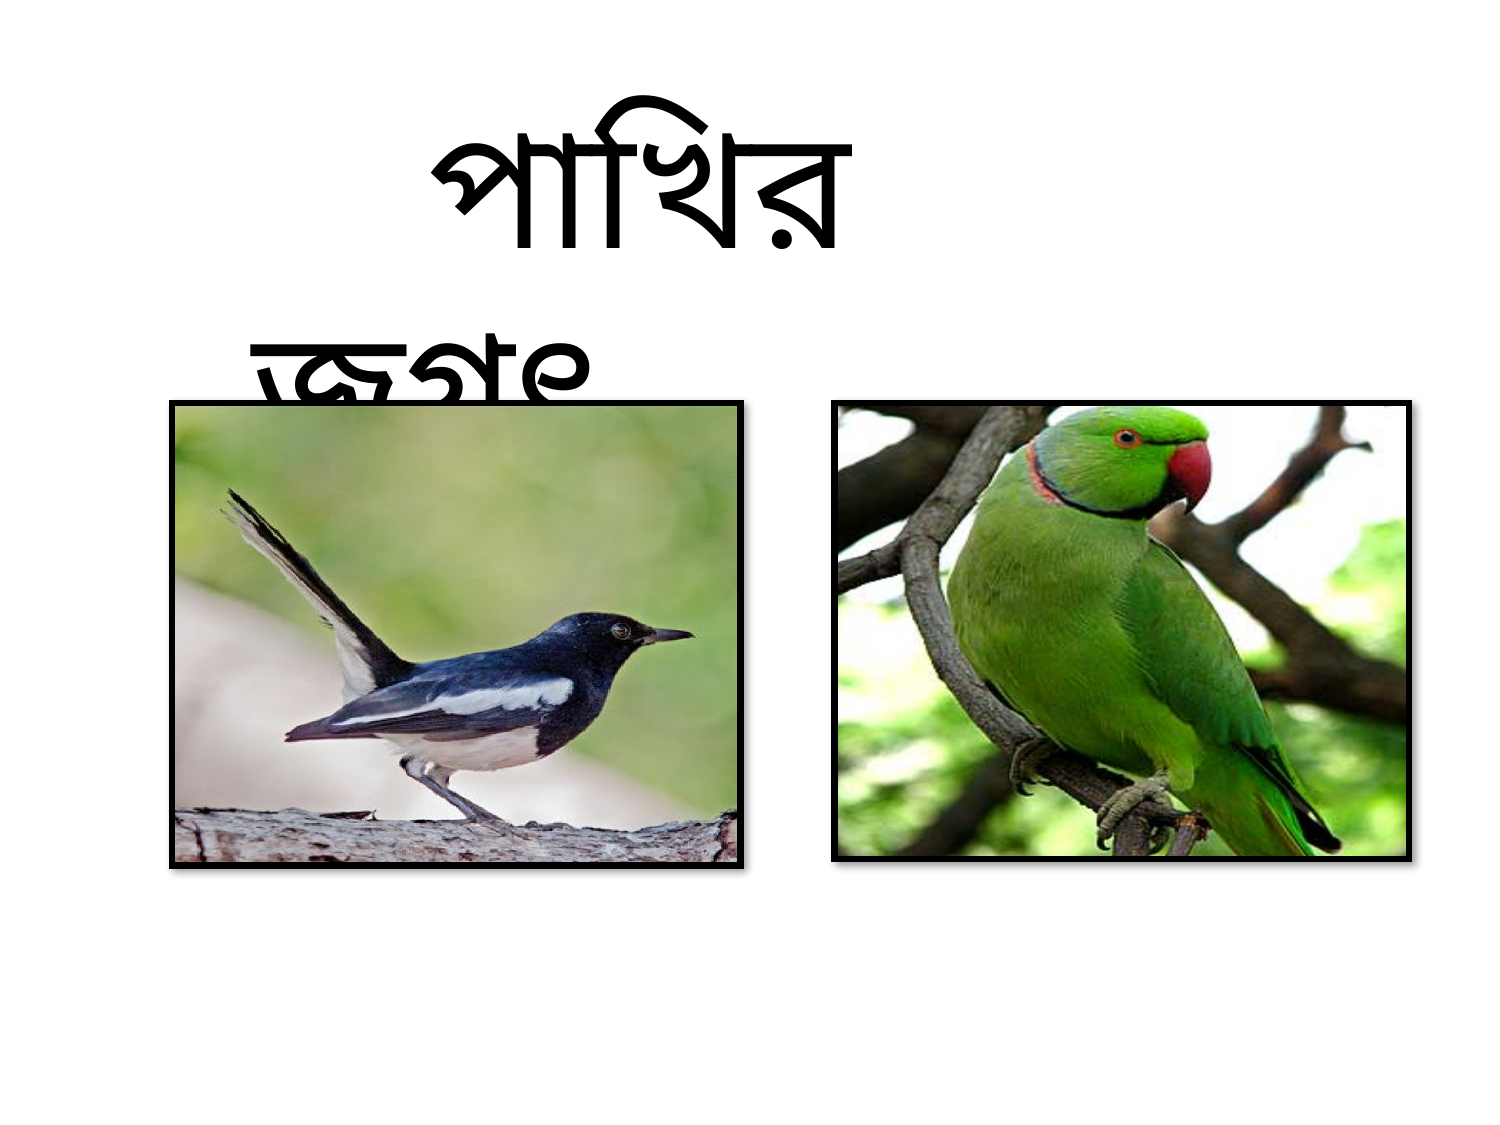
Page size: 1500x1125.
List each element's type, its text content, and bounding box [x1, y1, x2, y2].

picture [174, 405, 738, 863]
text_box পাখির জগৎ [237, 74, 1238, 490]
picture [837, 405, 1407, 857]
